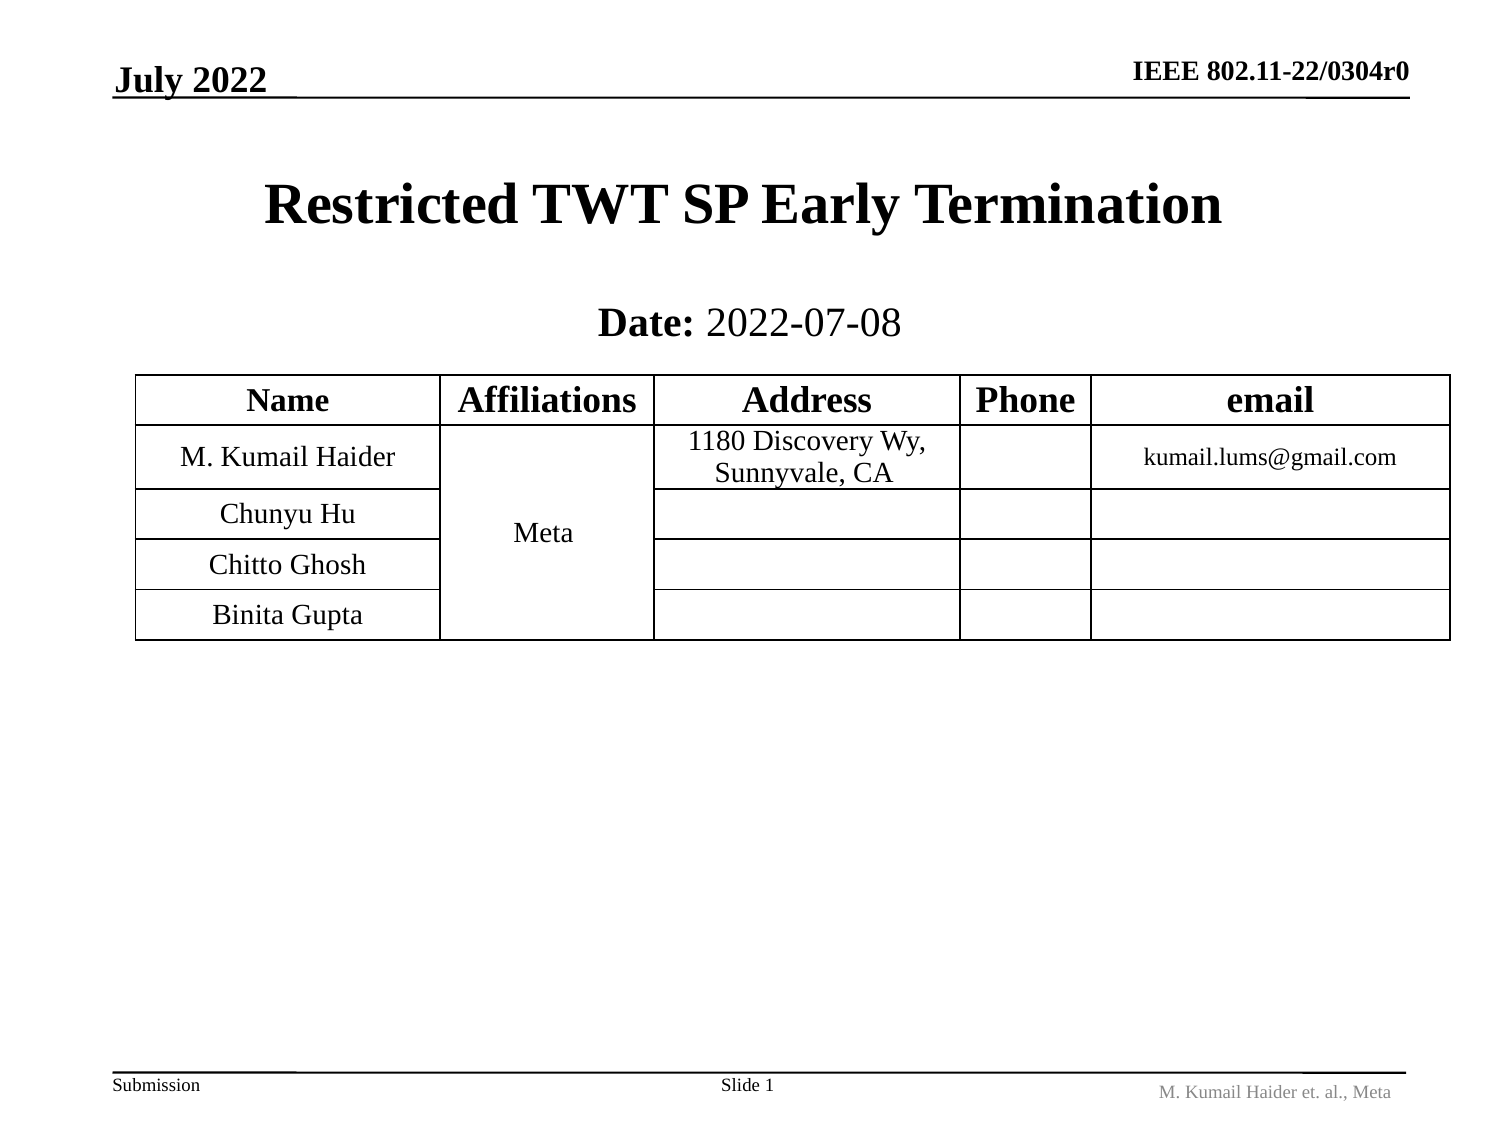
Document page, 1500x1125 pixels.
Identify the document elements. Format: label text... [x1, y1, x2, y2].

table_cell Meta [441, 426, 653, 639]
table_cell [655, 490, 959, 538]
table_header Phone [961, 376, 1090, 424]
table_header email [1092, 376, 1449, 424]
footer M. Kumail Haider et. al., Meta [877, 1072, 1407, 1110]
table_cell [961, 540, 1090, 589]
table_header Address [655, 376, 959, 424]
table_cell [655, 540, 959, 589]
table_cell M. Kumail Haider [136, 426, 439, 488]
table_cell Binita Gupta [136, 590, 439, 639]
table_cell [961, 490, 1090, 538]
table_header Name [136, 376, 439, 424]
table_header Affiliations [441, 376, 653, 424]
slide_number Slide 1 [702, 1072, 793, 1110]
table_cell [1092, 540, 1449, 589]
table_cell [961, 426, 1090, 488]
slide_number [114, 54, 383, 100]
table_cell [1092, 590, 1449, 639]
title Restricted TWT SP Early Termination [62, 112, 1425, 288]
table_cell 1180 Discovery Wy, Sunnyvale, CA [655, 426, 959, 488]
table_cell Chitto Ghosh [136, 540, 439, 589]
table_cell [655, 590, 959, 639]
table_cell Chunyu Hu [136, 490, 439, 538]
table_cell [1092, 490, 1449, 538]
list Date: 2022-07-08 [112, 288, 1388, 350]
table_cell kumail.lums@gmail.com [1092, 426, 1449, 488]
table_cell [961, 590, 1090, 639]
